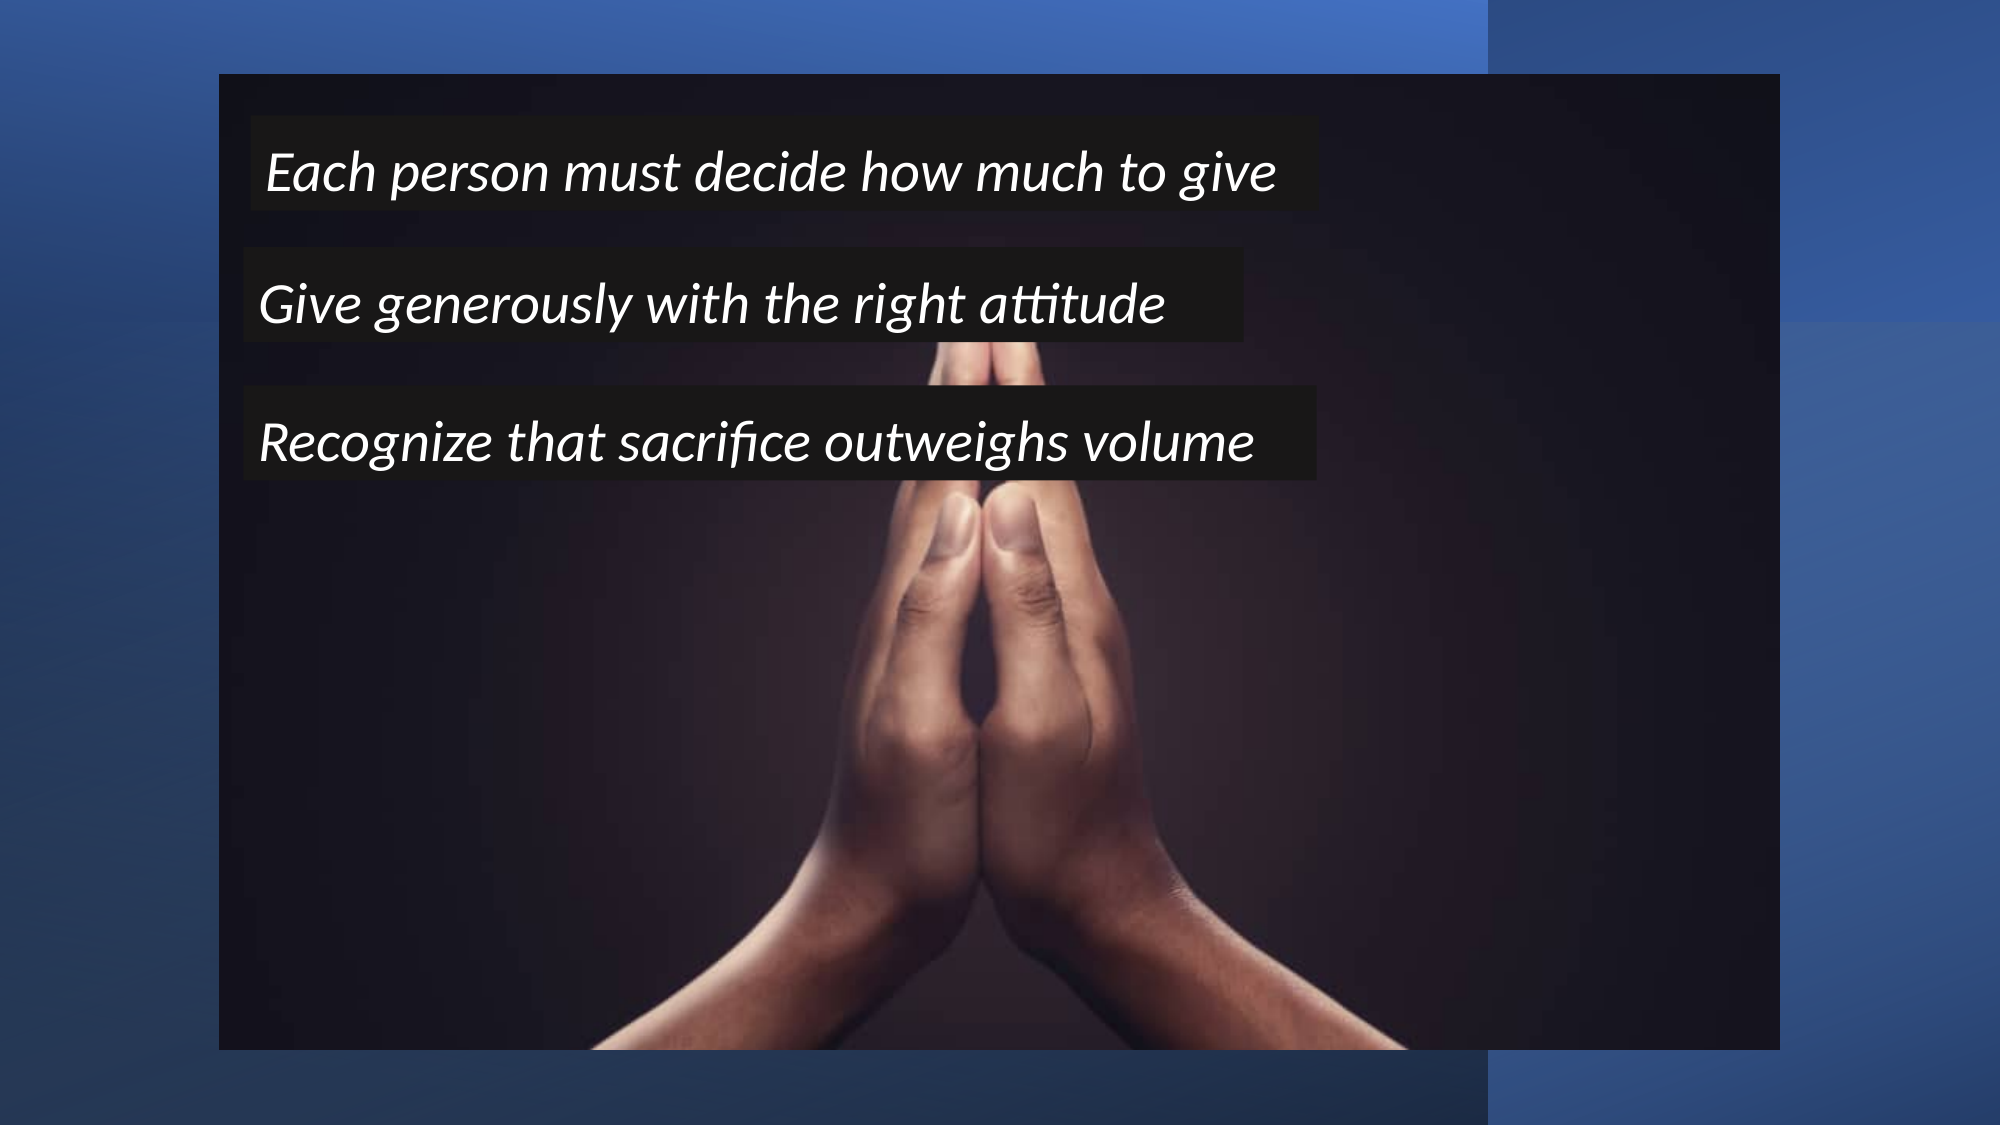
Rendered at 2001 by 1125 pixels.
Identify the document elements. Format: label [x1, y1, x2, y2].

text_box [0, 321, 2000, 1125]
text_box [1489, 0, 2000, 321]
picture [219, 74, 1780, 1050]
text_box [0, 0, 1489, 321]
